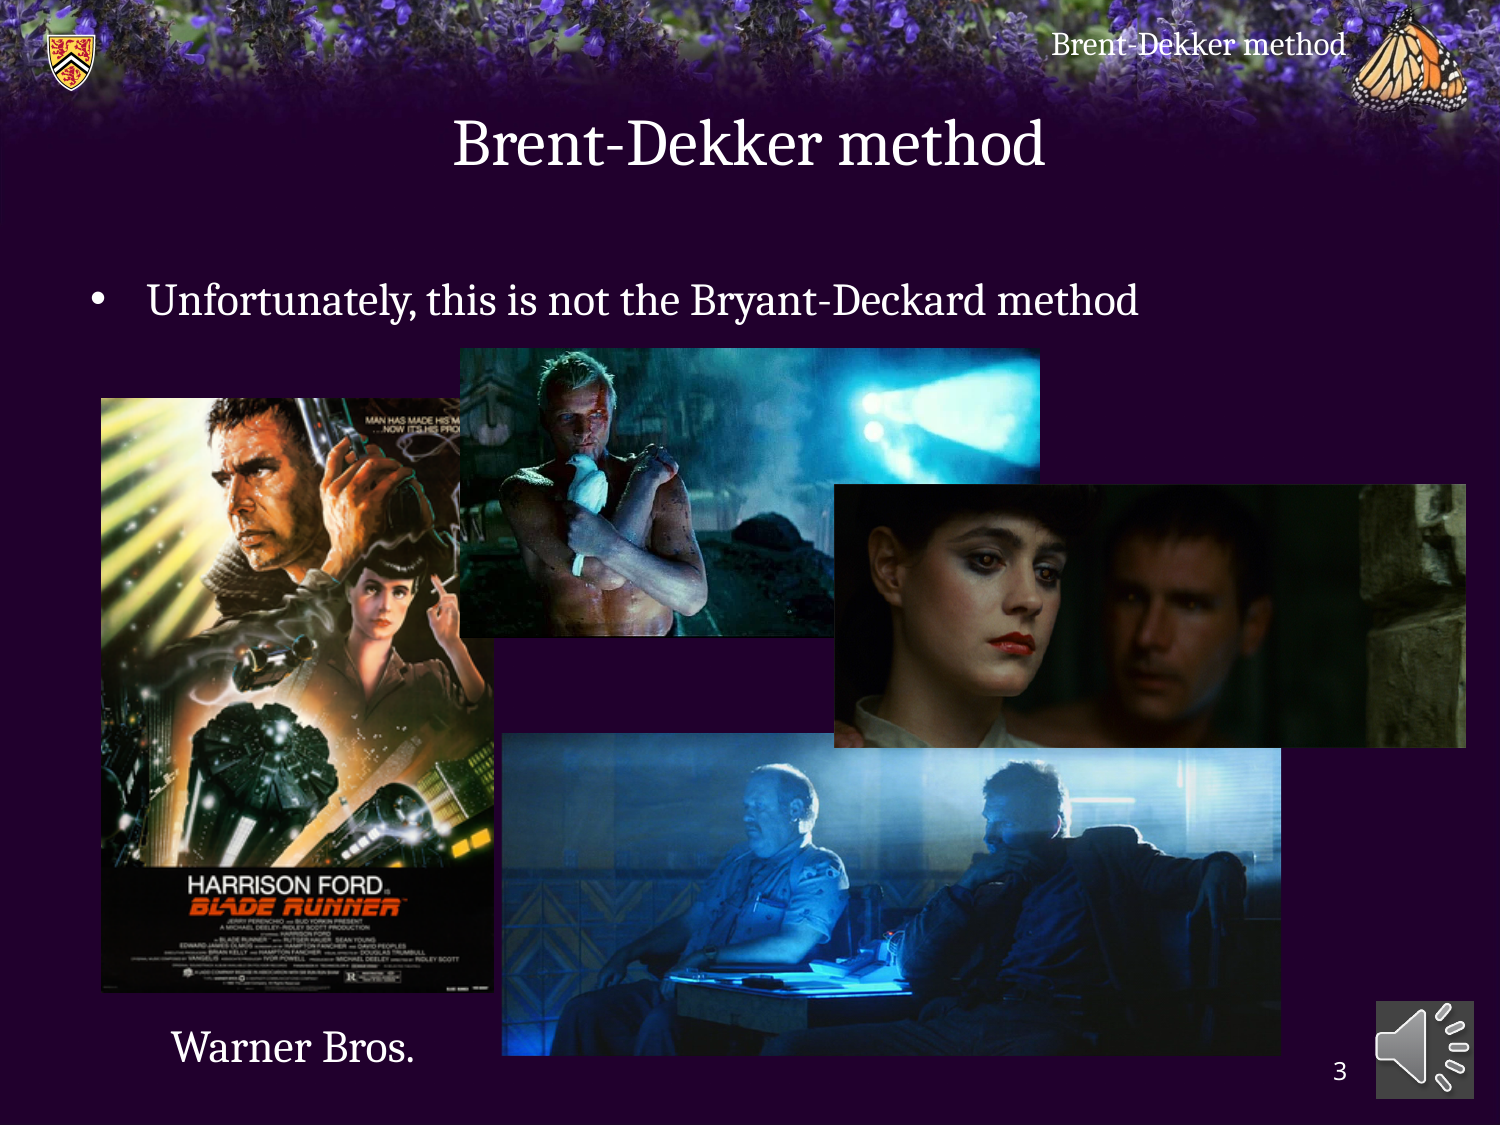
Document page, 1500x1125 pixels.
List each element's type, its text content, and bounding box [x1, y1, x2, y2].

footer Brent-Dekker method [320, 12, 1363, 73]
text_box Warner Bros. [155, 1009, 485, 1079]
title Brent-Dekker method [75, 45, 1425, 233]
picture [0, 0, 1500, 1125]
slide_number 3 [1187, 1042, 1363, 1103]
list Unfortunately, this is not the Bryant-Deckard method [75, 262, 1425, 1005]
